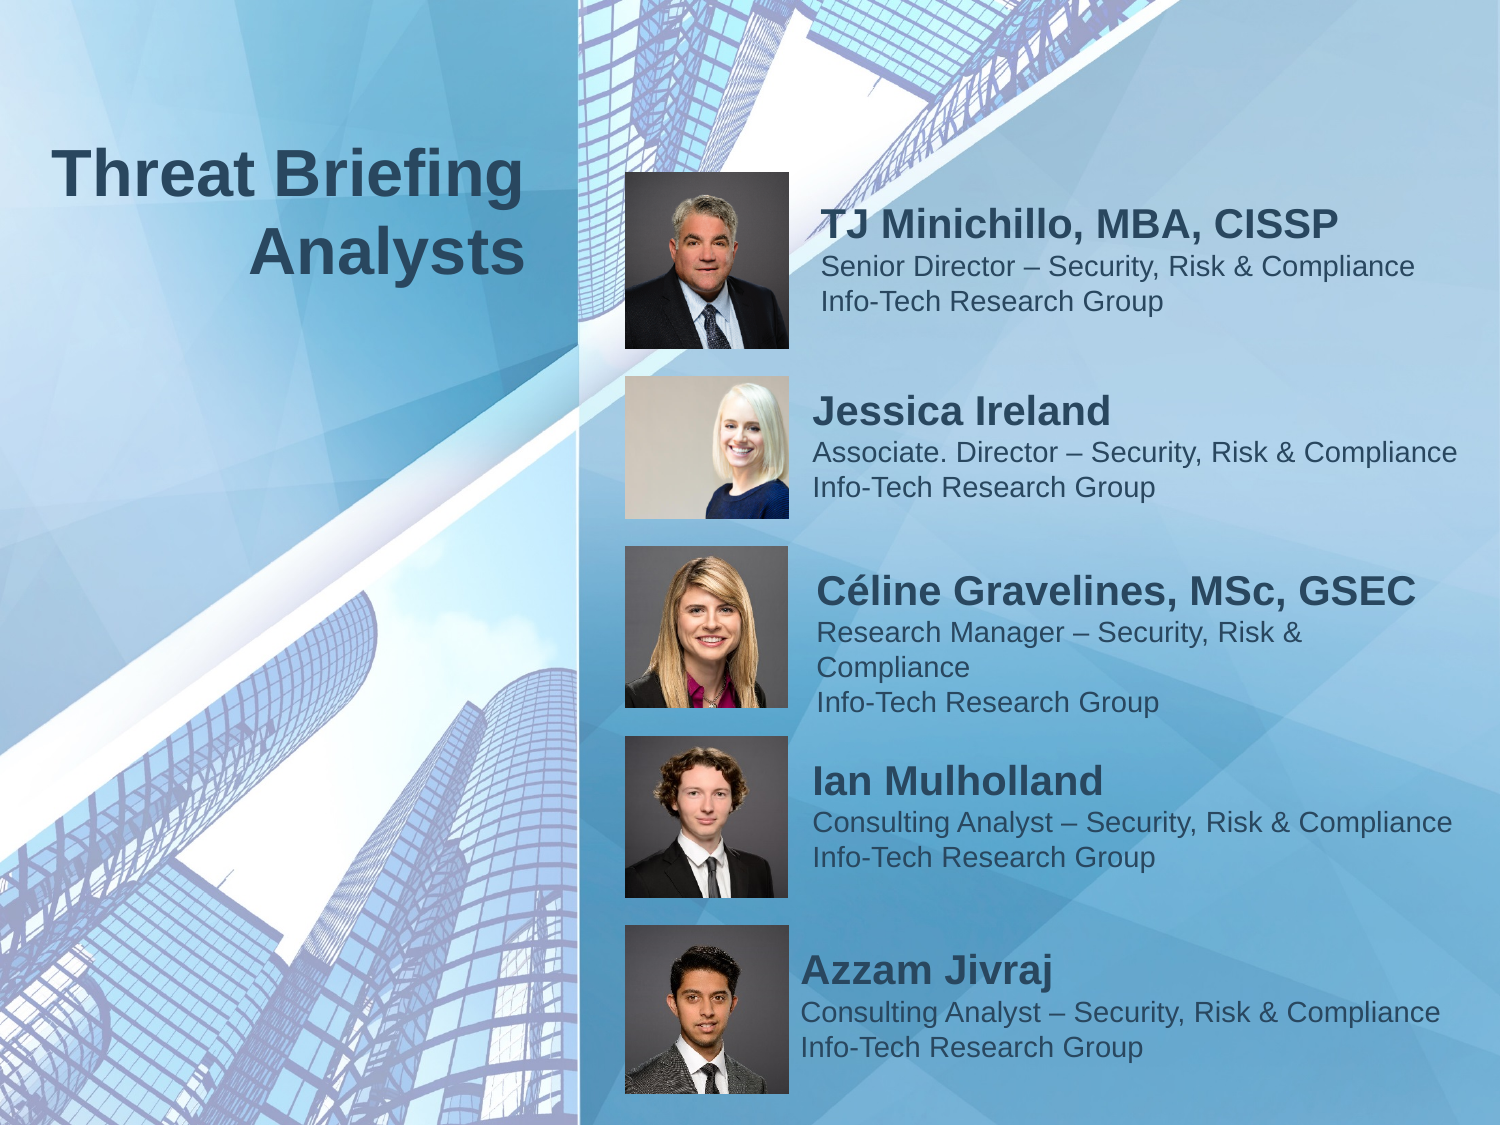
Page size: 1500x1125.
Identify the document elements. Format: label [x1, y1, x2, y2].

text_box [625, 546, 1481, 709]
picture [0, 0, 1500, 1125]
text_box [625, 376, 1481, 519]
text_box [625, 172, 1471, 349]
text_box [625, 925, 1469, 1094]
text_box [625, 735, 1481, 898]
